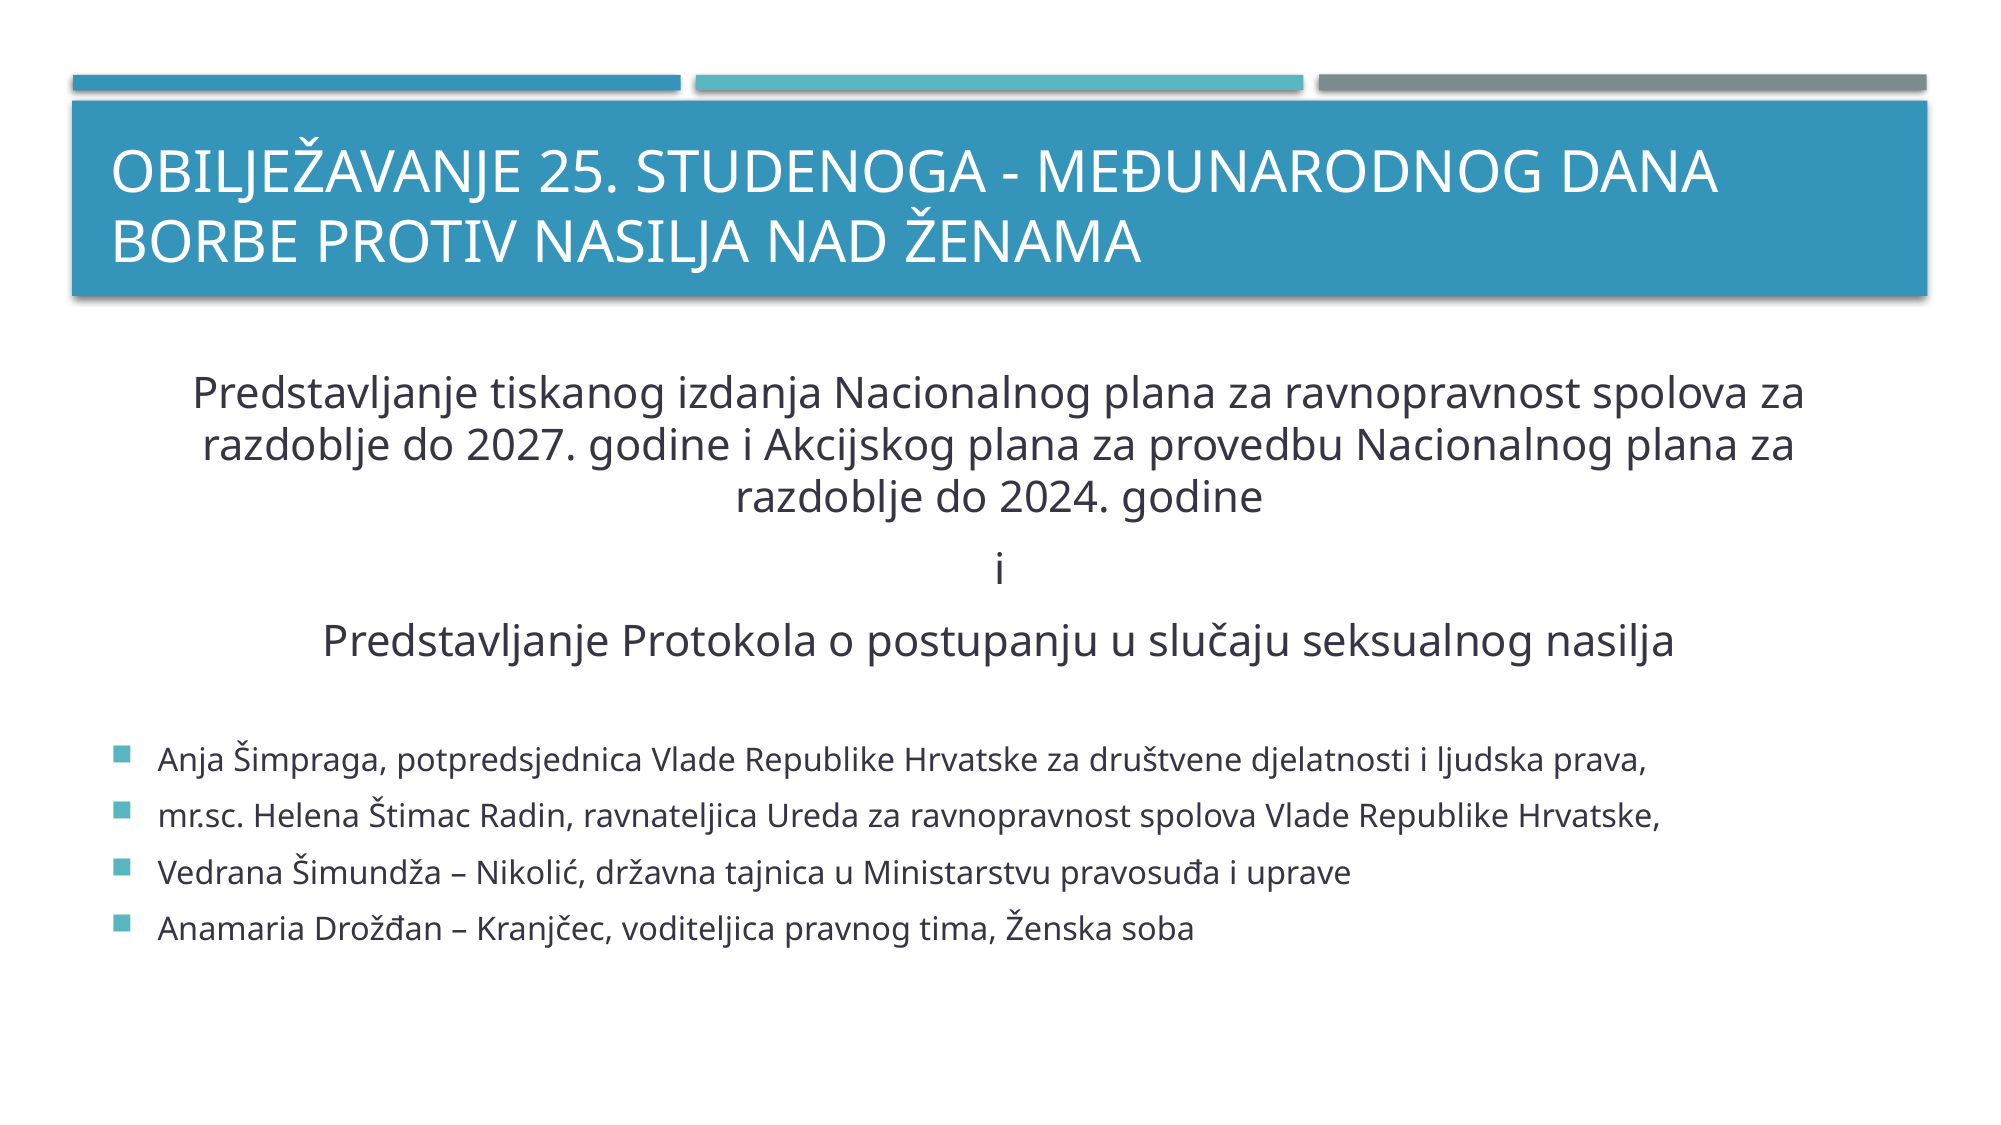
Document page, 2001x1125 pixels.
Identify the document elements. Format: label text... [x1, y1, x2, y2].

list Predstavljanje tiskanog izdanja Nacionalnog plana za ravnopravnost spolova za razdoblje do 2027. godine i Akcijskog plana za provedbu Nacionalnog plana za razdoblje do 2024. godine i Predstavljanje Protokola o postupanju u slučaju seksualnog nasilja Anja Šimpraga, potpredsjednica Vlade Republike Hrvatske za društvene djelatnosti i ljudska prava, mr.sc. Helena Štimac Radin, ravnateljica Ureda za ravnopravnost spolova Vlade Republike Hrvatske, Vedrana Šimundža – Nikolić, državna tajnica u Ministarstvu pravosuđa i uprave Anamaria Drožđan – Kranjčec, voditeljica pravnog tima, Ženska soba [95, 357, 1905, 962]
title Obilježavanje 25. studenoga - Međunarodnog dana borbe protiv nasilja nad ženama [95, 115, 1905, 282]
